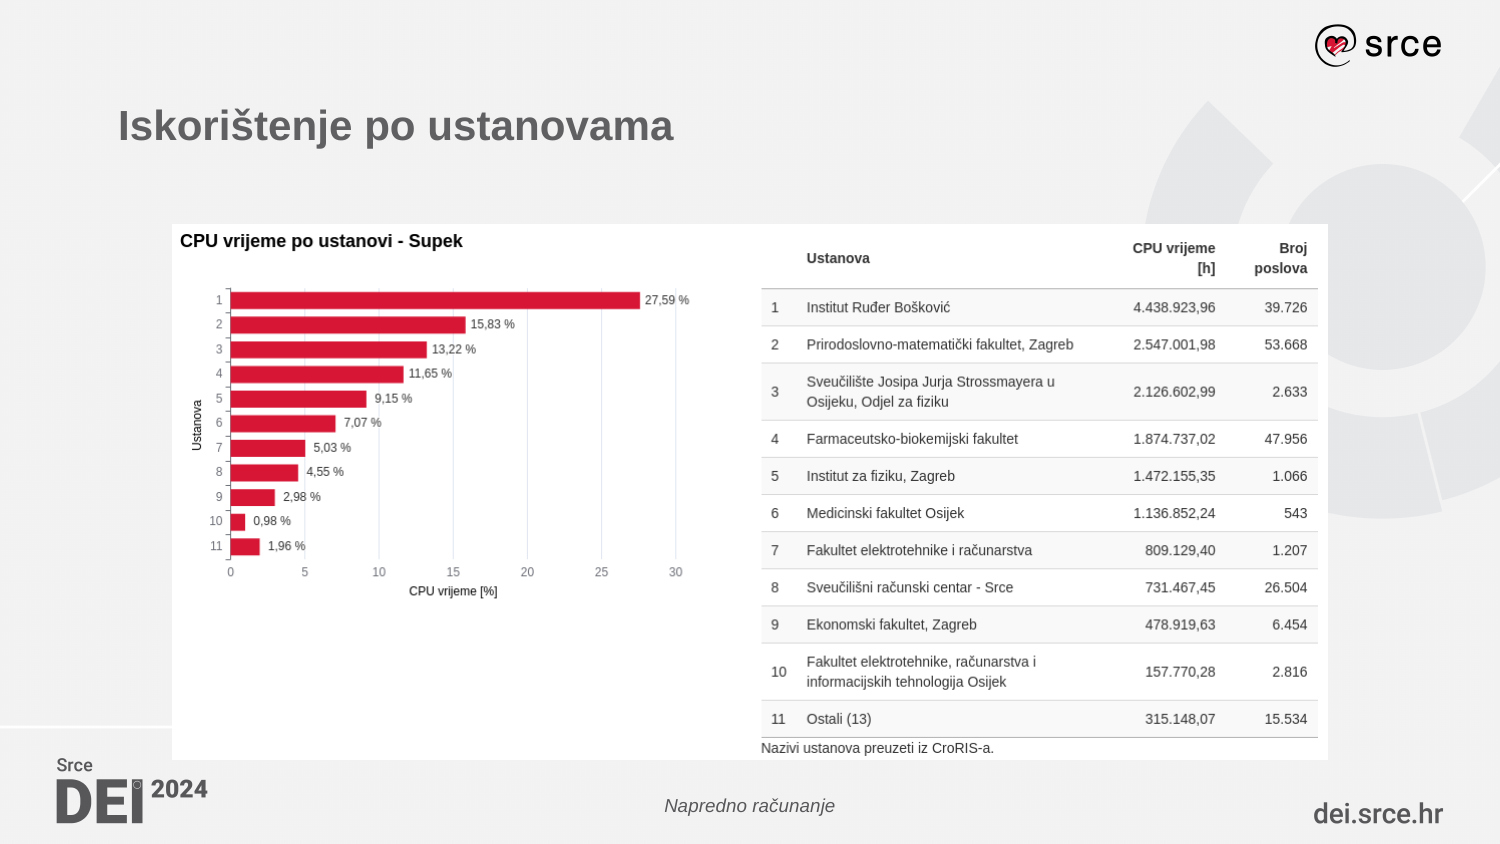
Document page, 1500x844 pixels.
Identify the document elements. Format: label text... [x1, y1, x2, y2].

title Iskorištenje po ustanovama [103, 44, 1397, 208]
footer Napredno računanje [338, 782, 1162, 828]
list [172, 224, 1328, 760]
